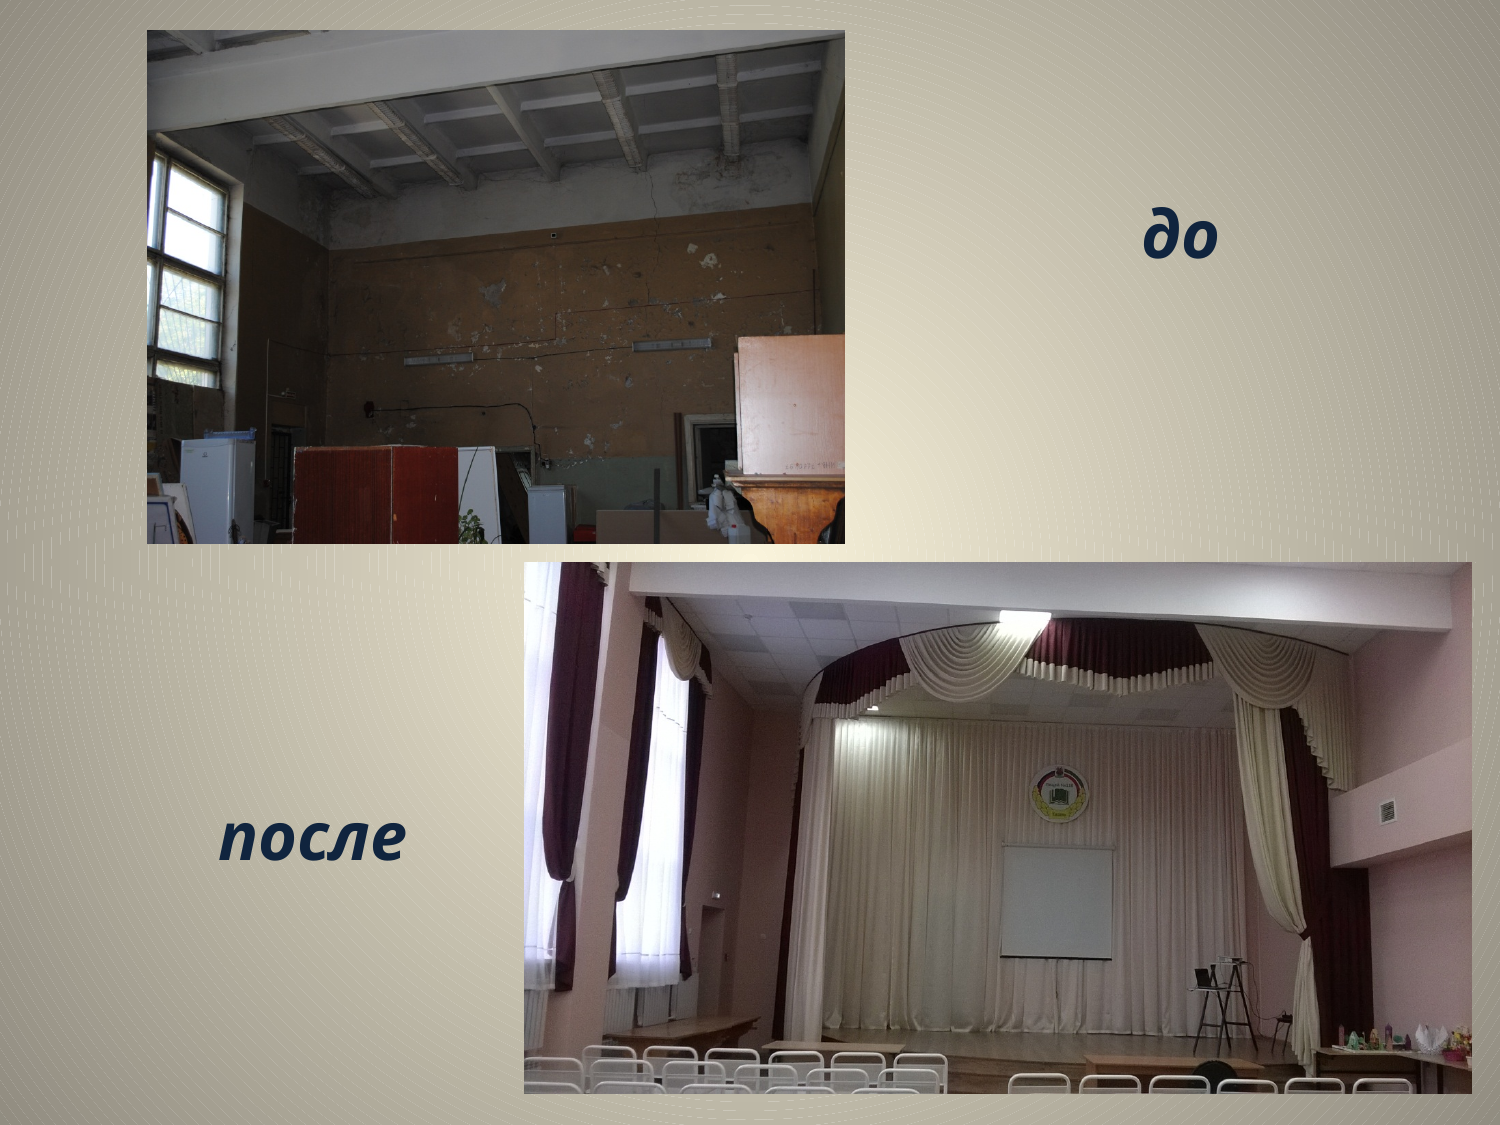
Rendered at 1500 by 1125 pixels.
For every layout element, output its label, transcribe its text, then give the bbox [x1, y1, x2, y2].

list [524, 562, 1472, 1095]
text_box до [998, 184, 1365, 291]
text_box после [123, 786, 502, 888]
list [147, 30, 845, 545]
